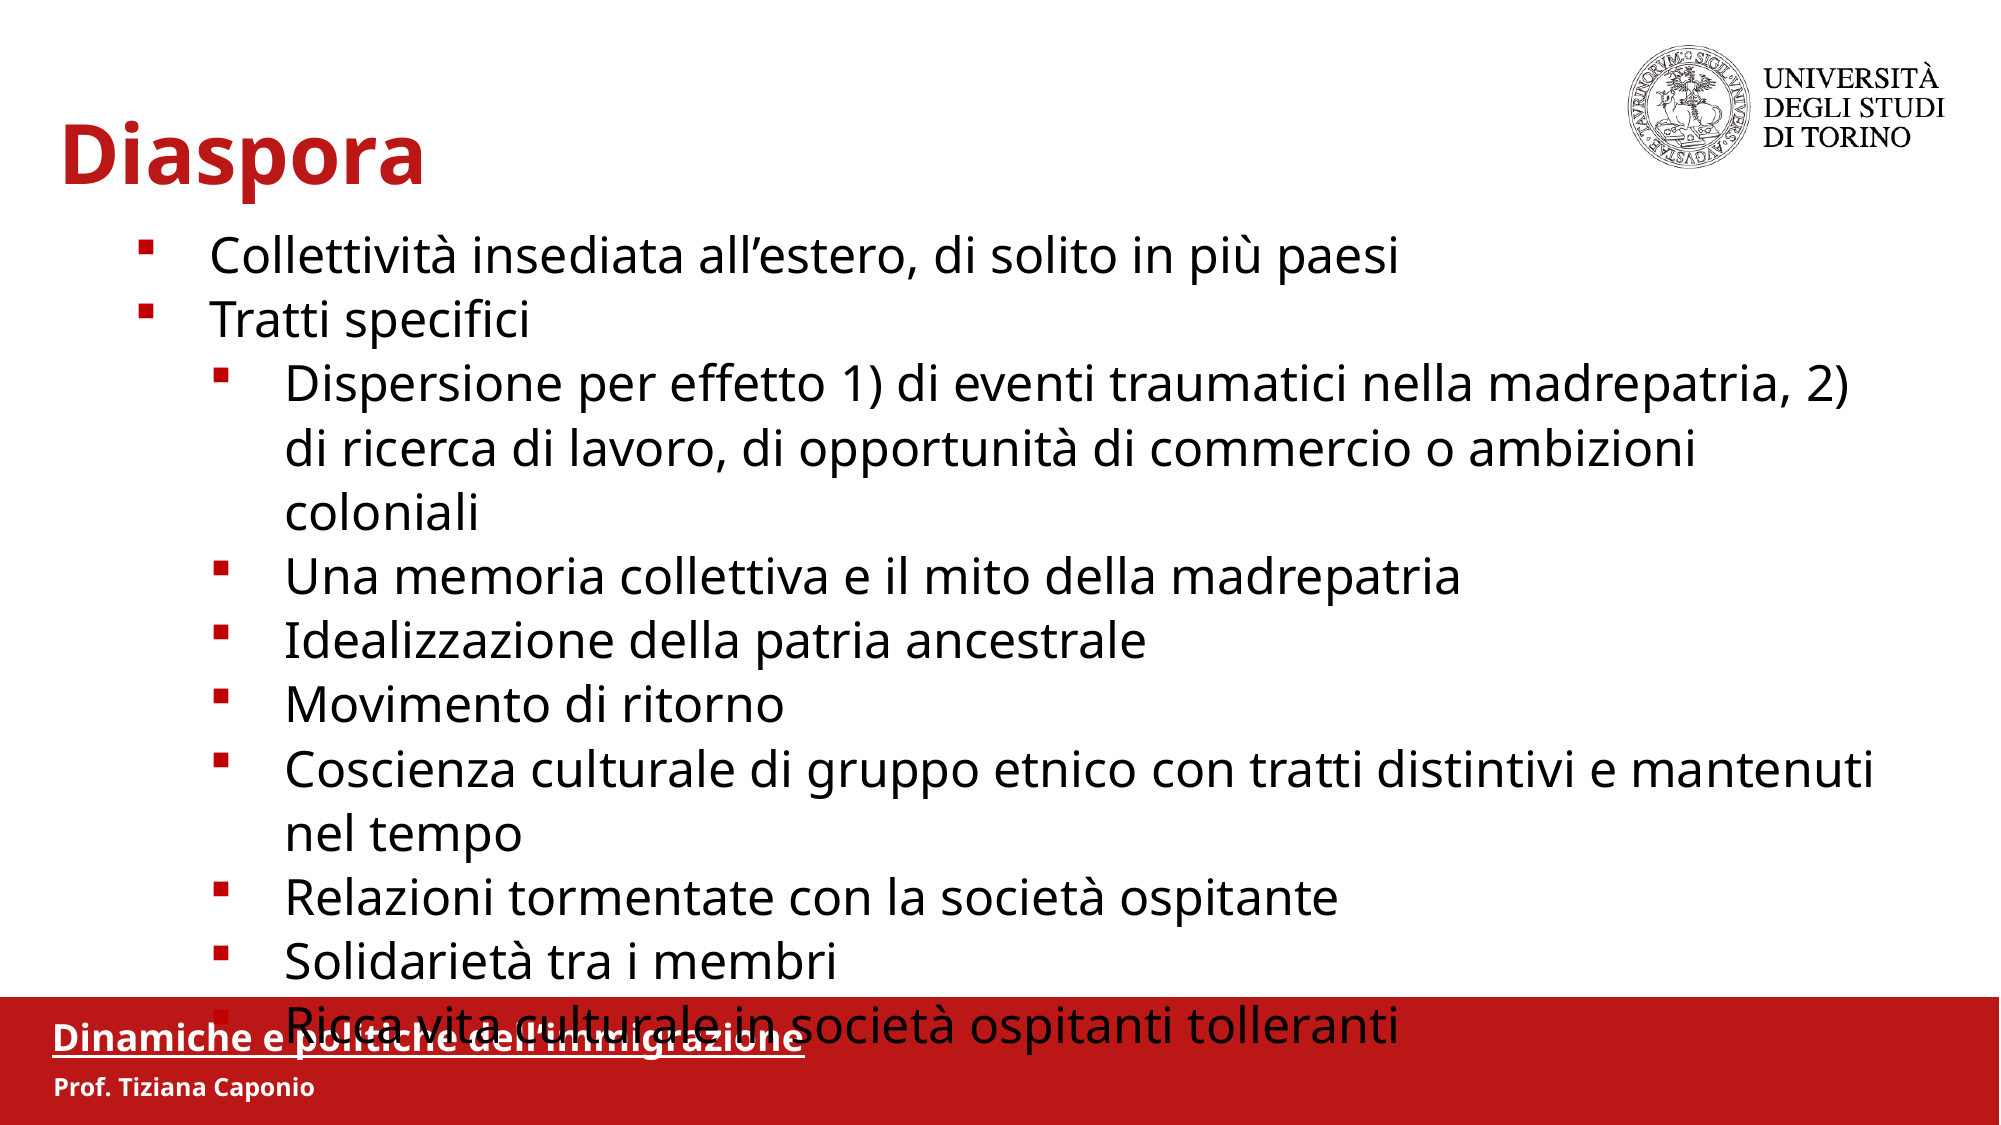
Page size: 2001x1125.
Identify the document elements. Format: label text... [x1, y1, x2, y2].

text_box Prof. Tiziana Caponio [38, 1068, 2000, 1123]
text_box [37, 128, 2000, 184]
text_box Diaspora [0, 93, 2000, 209]
picture [1605, 22, 1964, 93]
text_box Dinamiche e politiche dell’immigrazione [37, 1012, 2000, 1068]
text_box Collettività insediata all’estero, di solito in più paesi Tratti specifici Dispersione per effetto 1) di eventi traumatici nella madrepatria, 2) di ricerca di lavoro, di opportunità di commercio o ambizioni coloniali Una memoria collettiva e il mito della madrepatria Idealizzazione della patria ancestrale Movimento di ritorno Coscienza culturale di gruppo etnico con tratti distintivi e mantenuti nel tempo Relazioni tormentate con la società ospitante Solidarietà tra i membri Ricca vita culturale in società ospitanti tolleranti [119, 211, 1900, 1062]
